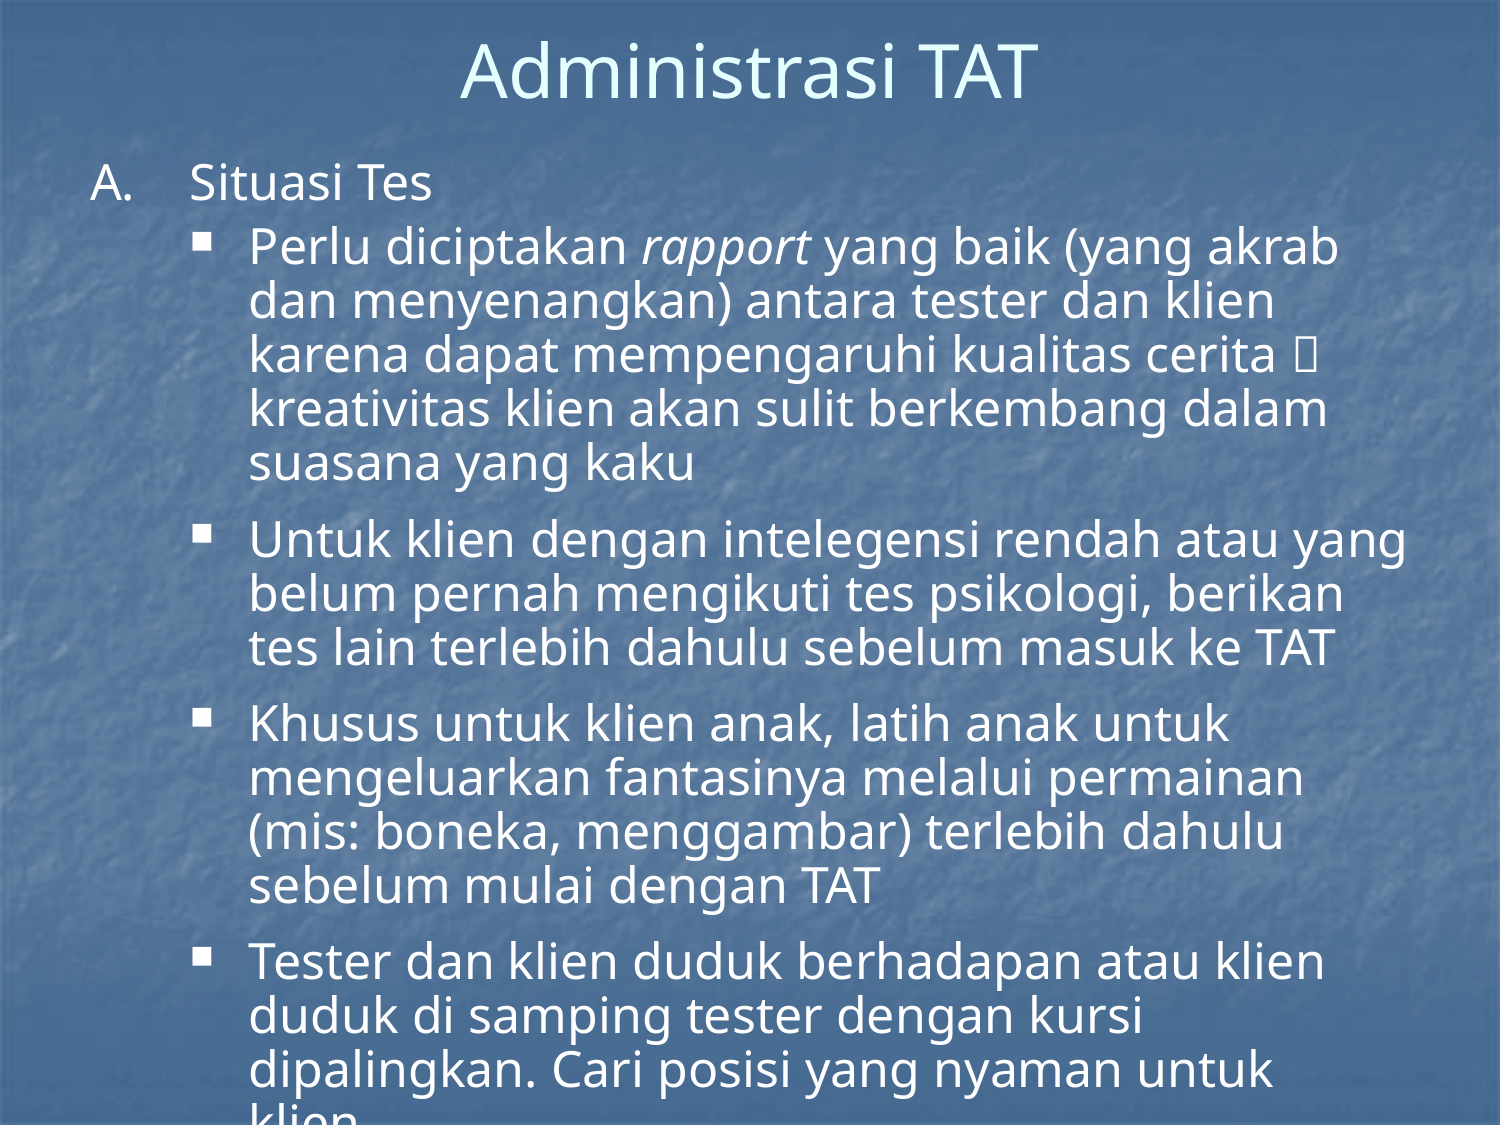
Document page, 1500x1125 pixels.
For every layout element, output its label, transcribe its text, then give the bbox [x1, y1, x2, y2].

list Situasi Tes Perlu diciptakan rapport yang baik (yang akrab dan menyenangkan) antara tester dan klien karena dapat mempengaruhi kualitas cerita  kreativitas klien akan sulit berkembang dalam suasana yang kaku Untuk klien dengan intelegensi rendah atau yang belum pernah mengikuti tes psikologi, berikan tes lain terlebih dahulu sebelum masuk ke TAT Khusus untuk klien anak, latih anak untuk mengeluarkan fantasinya melalui permainan (mis: boneka, menggambar) terlebih dahulu sebelum mulai dengan TAT Tester dan klien duduk berhadapan atau klien duduk di samping tester dengan kursi dipalingkan. Cari posisi yang nyaman untuk klien. [74, 149, 1426, 1101]
title Administrasi TAT [74, 0, 1426, 138]
